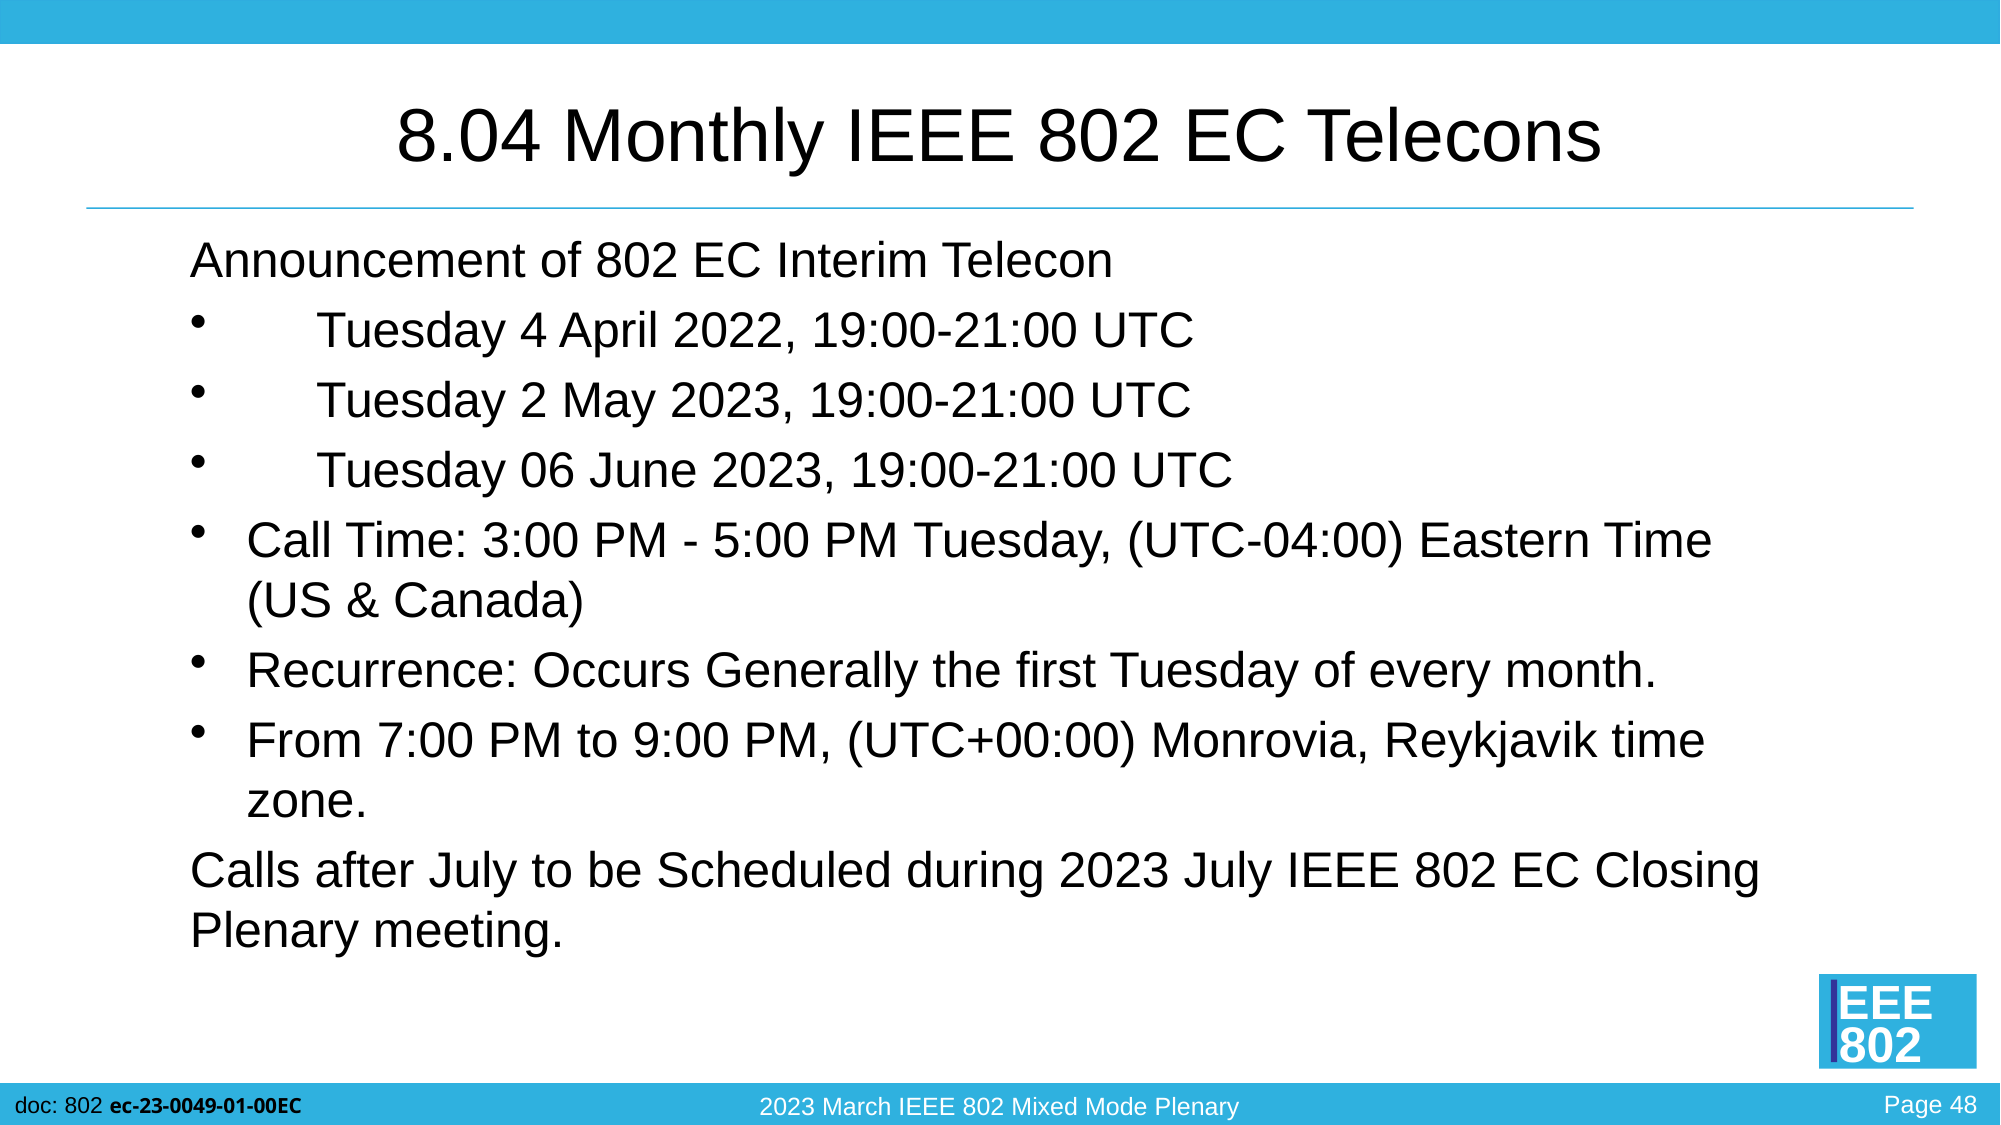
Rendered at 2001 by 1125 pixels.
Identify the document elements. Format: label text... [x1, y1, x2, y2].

list Announcement of 802 EC Interim Telecon Tuesday 4 April 2022, 19:00-21:00 UTC Tuesday 2 May 2023, 19:00-21:00 UTC Tuesday 06 June 2023, 19:00-21:00 UTC Call Time: 3:00 PM - 5:00 PM Tuesday, (UTC-04:00) Eastern Time (US & Canada) Recurrence: Occurs Generally the first Tuesday of every month. From 7:00 PM to 9:00 PM, (UTC+00:00) Monrovia, Reykjavik time zone. Calls after July to be Scheduled during 2023 July IEEE 802 EC Closing Plenary meeting. [174, 220, 1813, 1038]
title 8.04 Monthly IEEE 802 EC Telecons [99, 66, 1900, 197]
